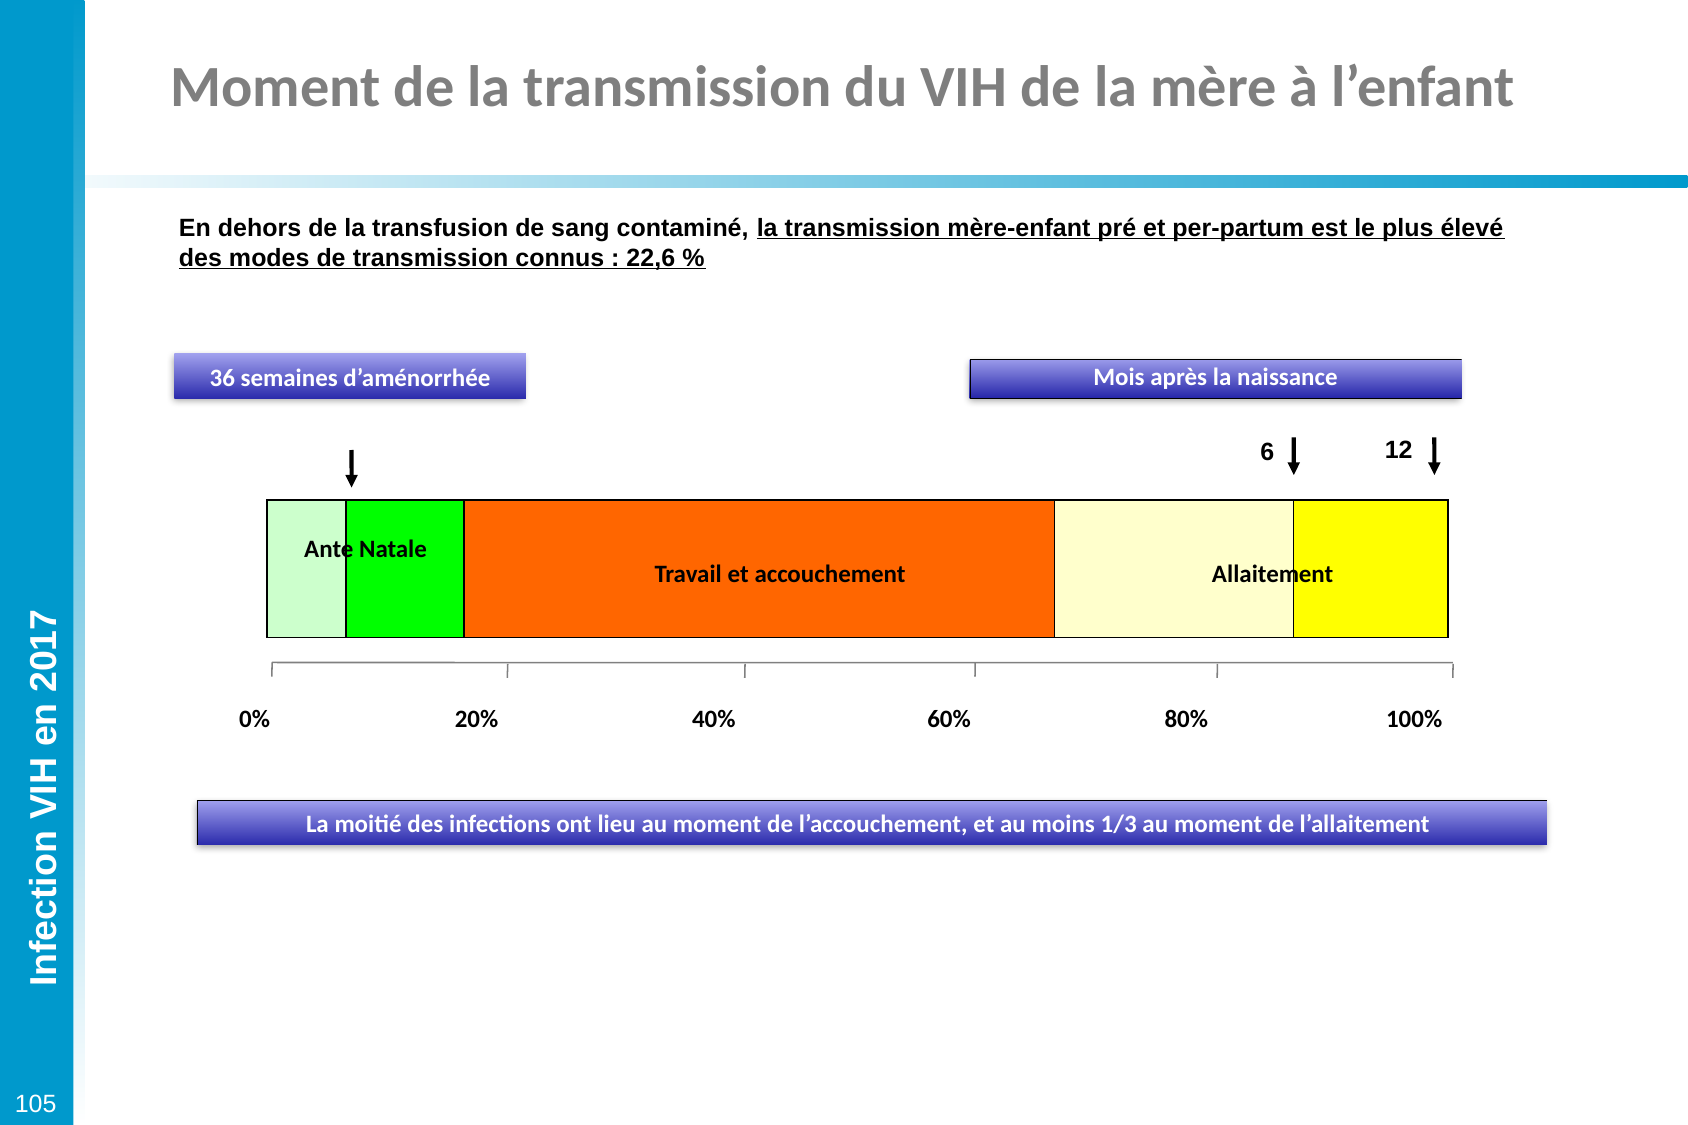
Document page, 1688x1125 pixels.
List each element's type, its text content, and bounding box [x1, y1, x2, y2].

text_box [238, 662, 1454, 734]
text_box Mois après la naissance [969, 359, 1462, 399]
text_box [266, 499, 1449, 638]
text_box En dehors de la transfusion de sang contaminé, la transmission mère-enfant pré et per-partum est le plus élevé des modes de transmission connus : 22,6 % [164, 203, 1566, 279]
text_box La moitié des infections ont lieu au moment de l’accouchement, et au moins 1/3 au moment de l’allaitement [196, 800, 1547, 845]
title Moment de la transmission du VIH de la mère à l’enfant [55, 37, 1631, 129]
text_box [345, 449, 358, 488]
text_box 36 semaines d’aménorrhée [174, 353, 526, 399]
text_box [1244, 426, 1435, 476]
